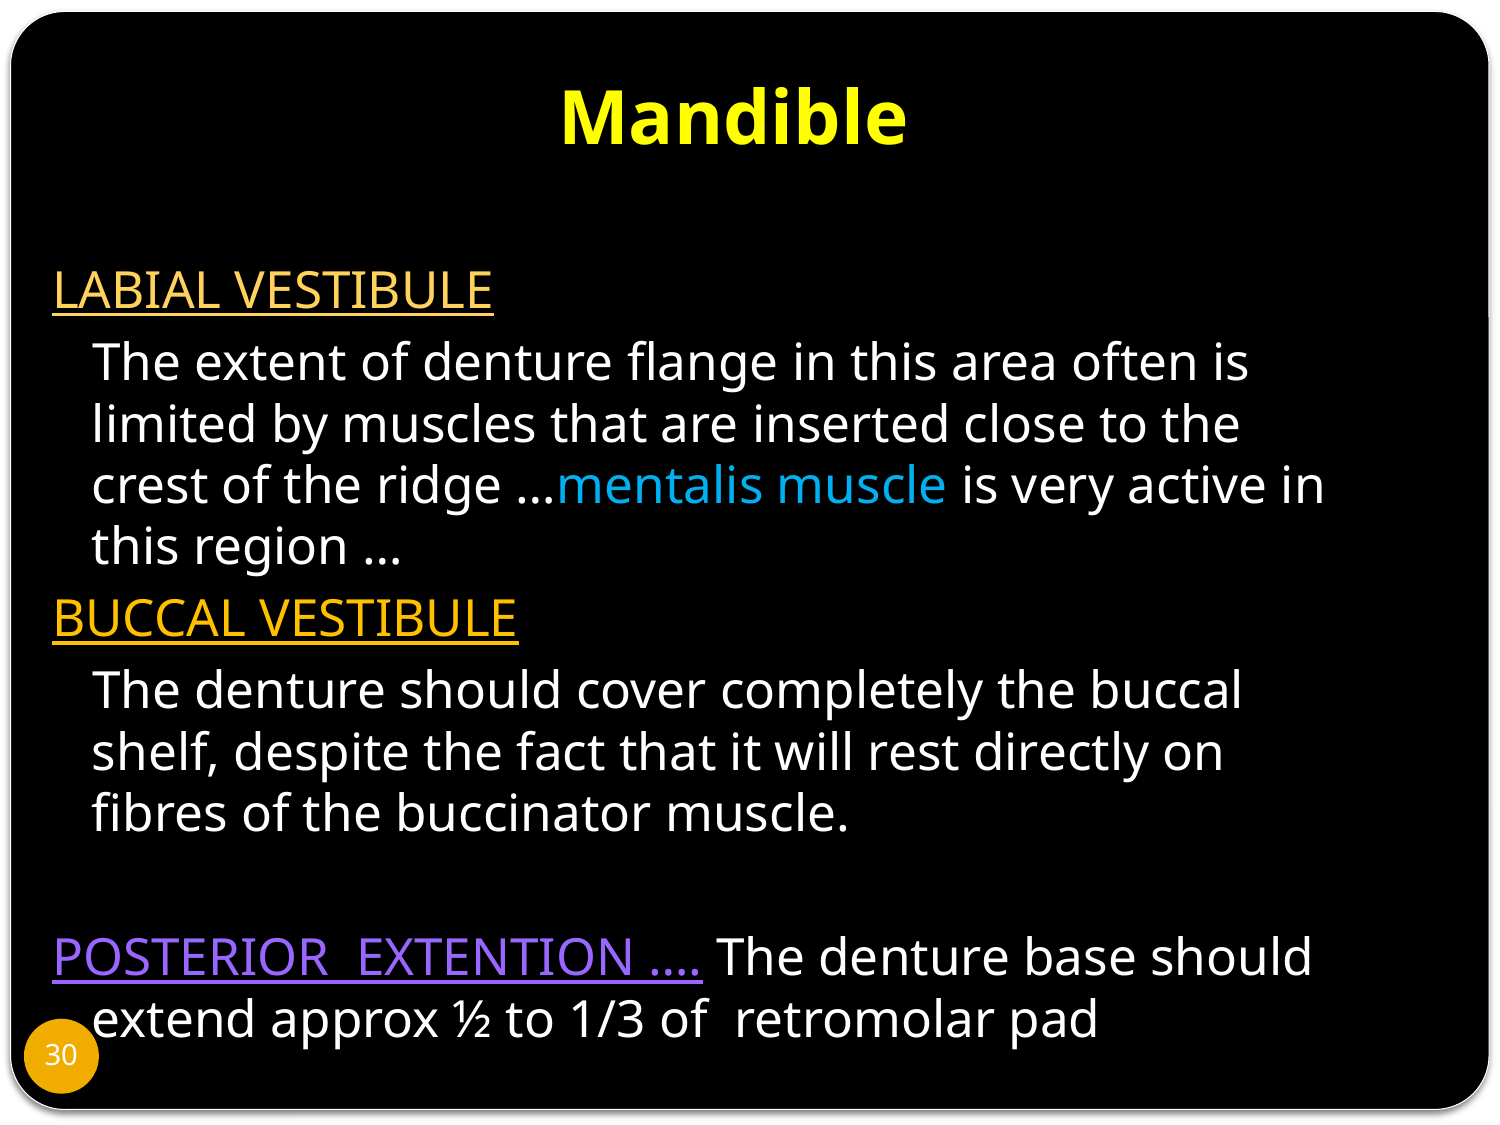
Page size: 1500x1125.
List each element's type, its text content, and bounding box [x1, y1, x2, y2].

title Mandible [246, 0, 1222, 175]
slide_number 30 [23, 1018, 99, 1094]
list LABIAL VESTIBULE The extent of denture flange in this area often is limited by muscles that are inserted close to the crest of the ridge …mentalis muscle is very active in this region … BUCCAL VESTIBULE The denture should cover completely the buccal shelf, despite the fact that it will rest directly on fibres of the buccinator muscle. POSTERIOR EXTENTION …. The denture base should extend approx ½ to 1/3 of retromolar pad [37, 249, 1375, 1063]
